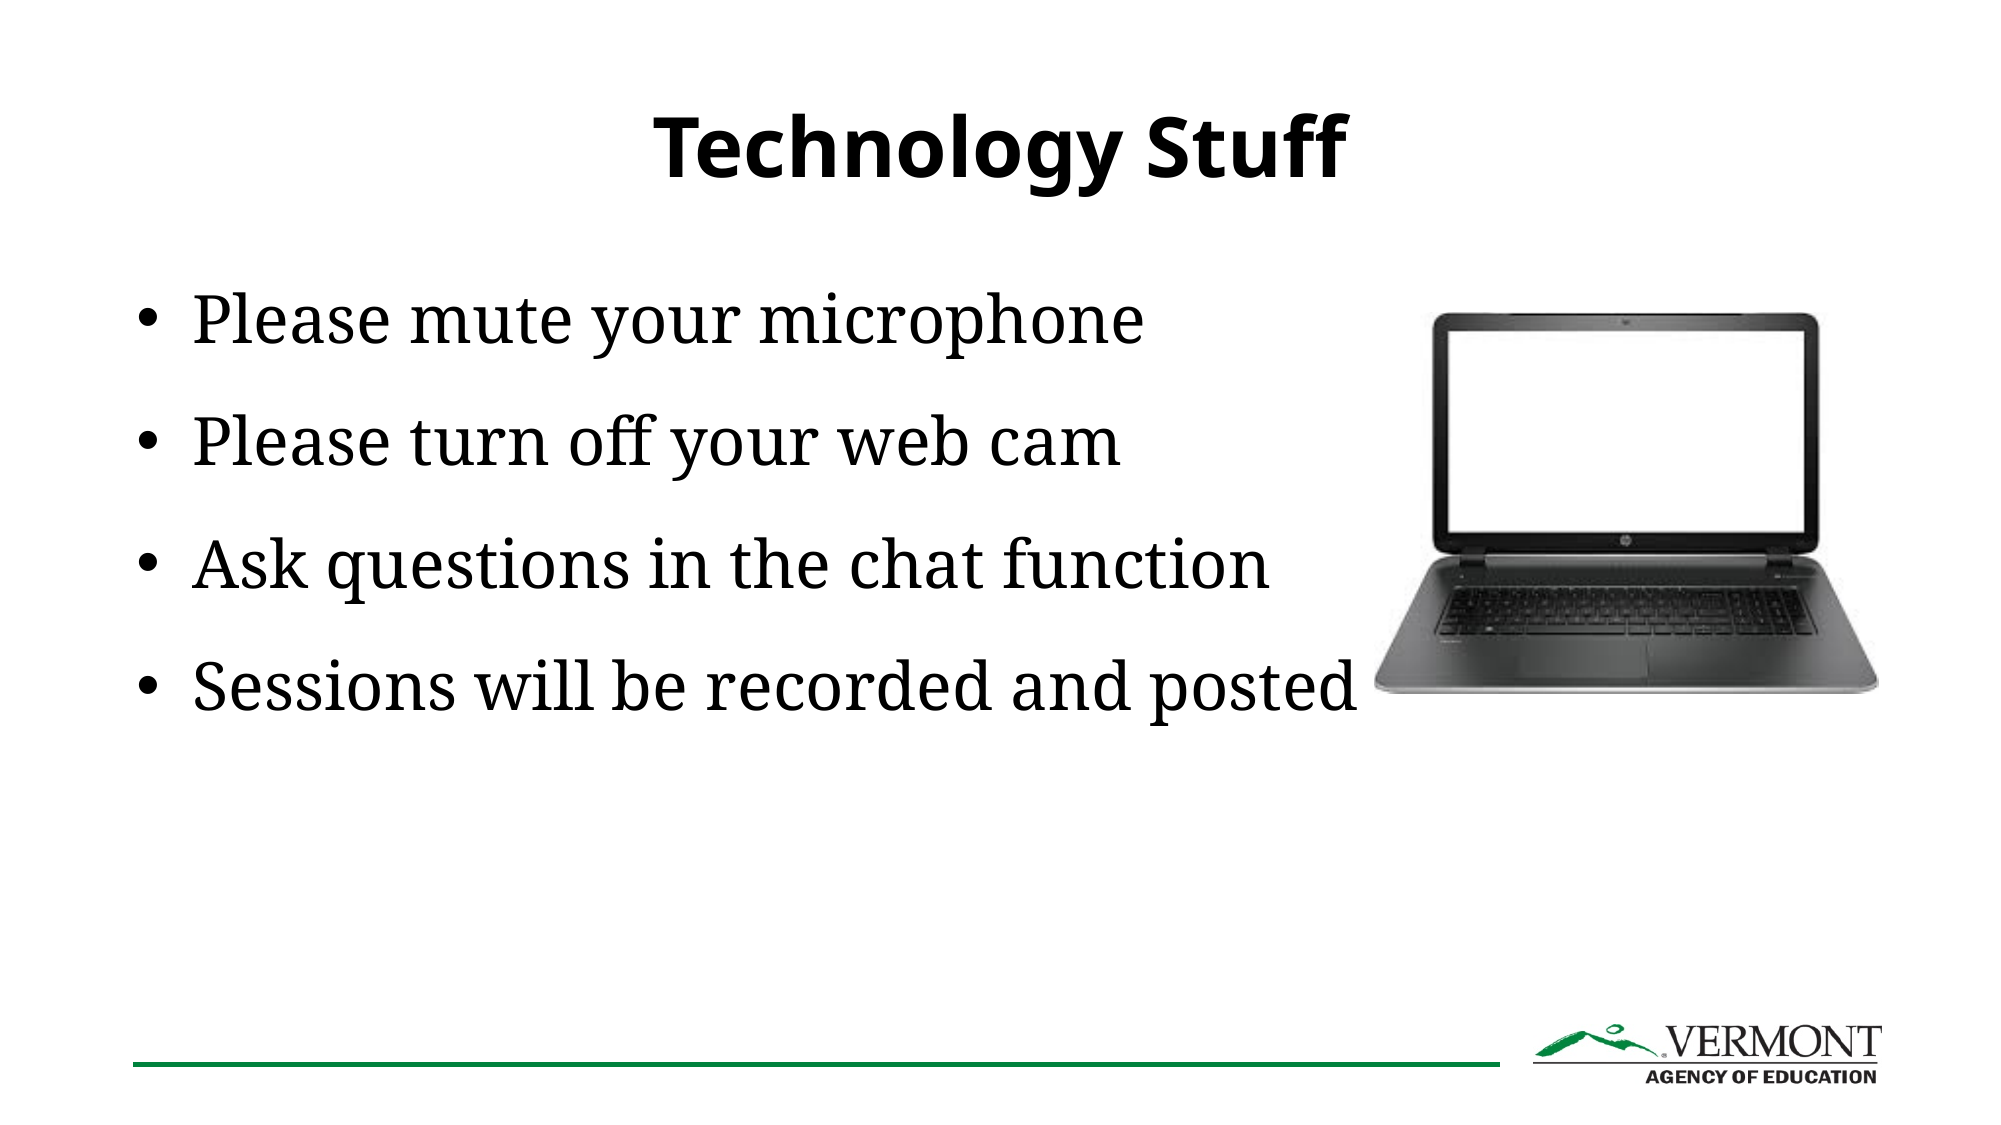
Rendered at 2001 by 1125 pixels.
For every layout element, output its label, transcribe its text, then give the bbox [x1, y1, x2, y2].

list Please mute your microphone Please turn off your web cam Ask questions in the chat function Sessions will be recorded and posted [121, 269, 1922, 984]
title Technology Stuff [99, 50, 1900, 238]
picture [1374, 312, 1879, 694]
picture [1533, 1024, 1882, 1101]
